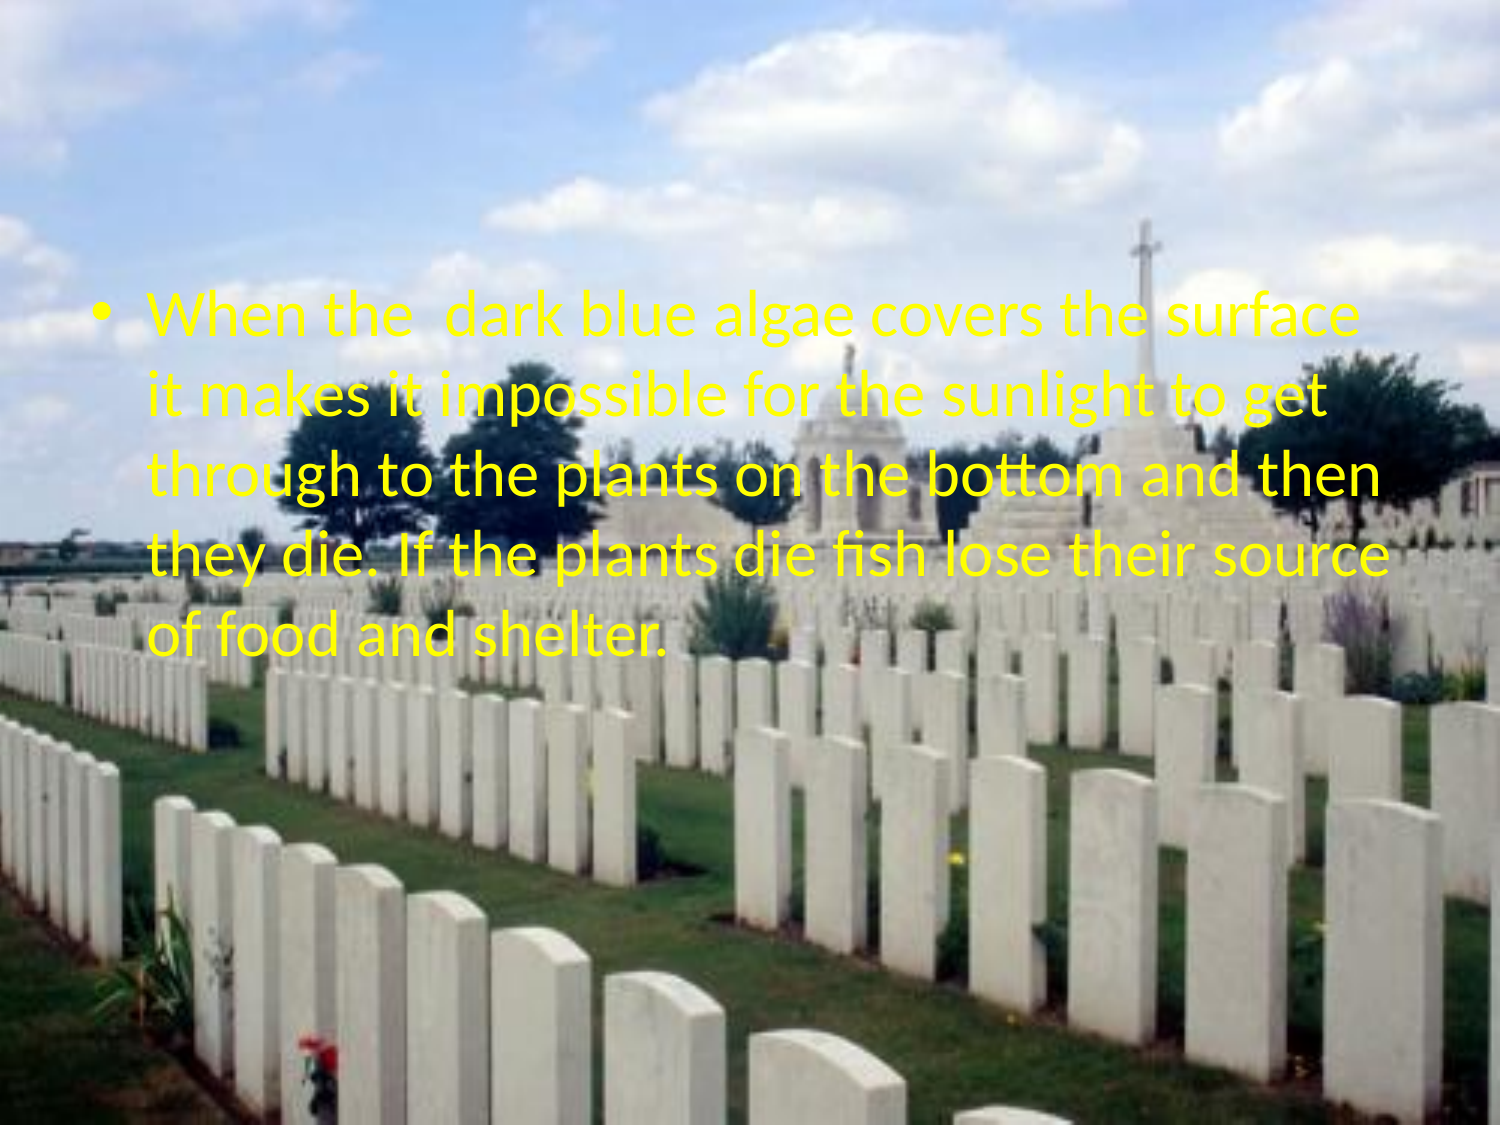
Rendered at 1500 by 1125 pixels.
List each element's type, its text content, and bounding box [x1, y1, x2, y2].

picture [0, 0, 1500, 1125]
list When the dark blue algae covers the surface it makes it impossible for the sunlight to get through to the plants on the bottom and then they die. If the plants die fish lose their source of food and shelter. [74, 262, 1426, 1006]
